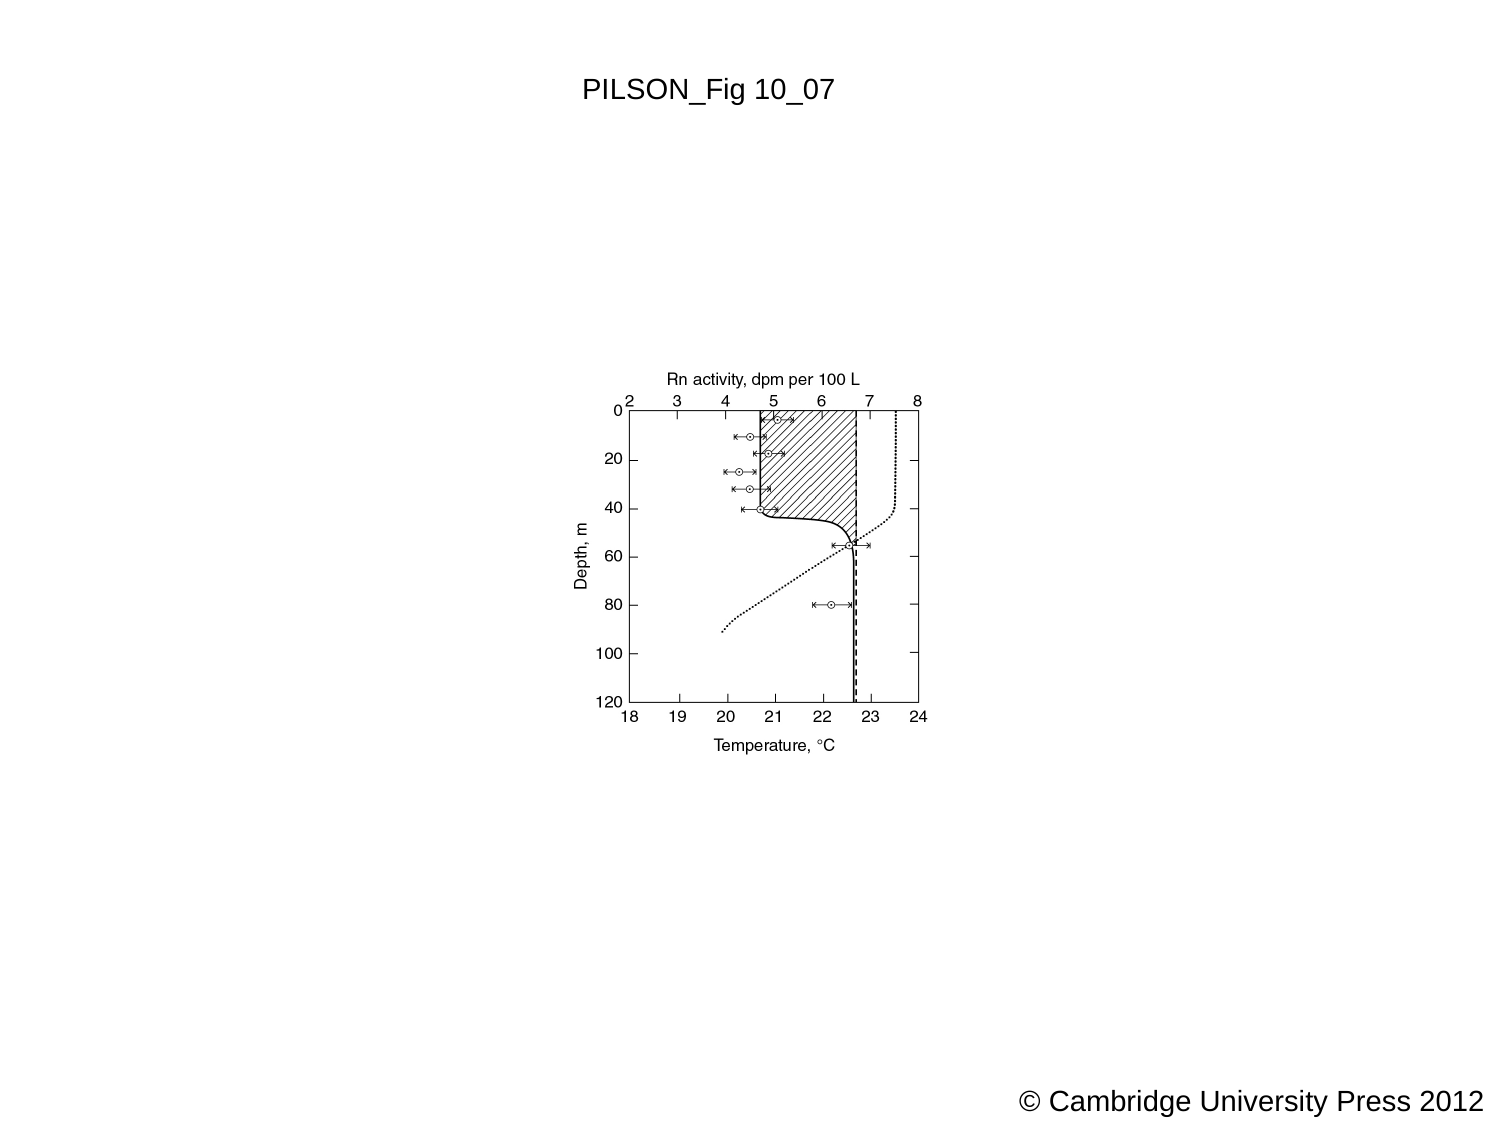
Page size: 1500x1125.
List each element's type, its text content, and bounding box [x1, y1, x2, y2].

picture [570, 368, 930, 757]
text_box © Cambridge University Press 2012 [915, 1074, 1500, 1125]
text_box PILSON_Fig 10_07 [567, 62, 851, 113]
